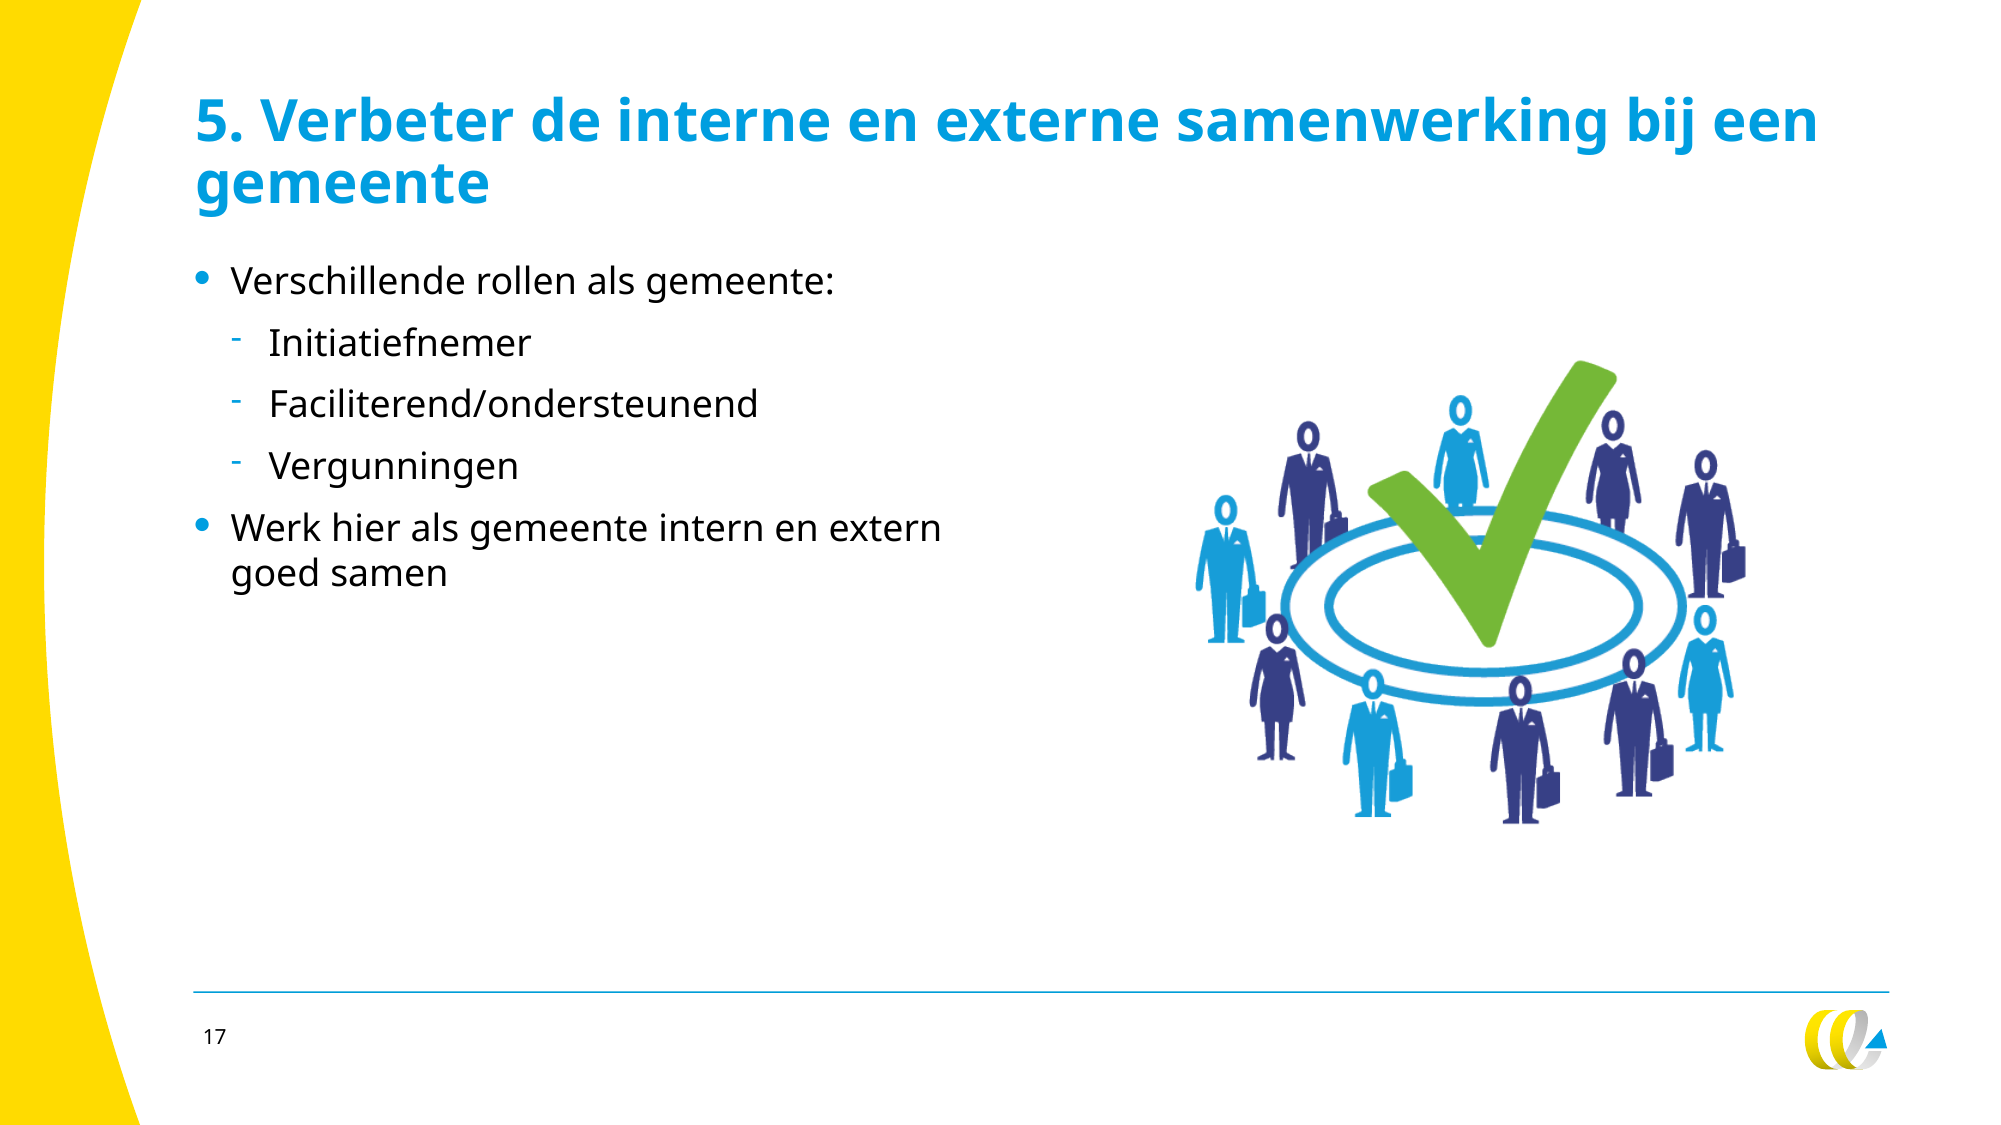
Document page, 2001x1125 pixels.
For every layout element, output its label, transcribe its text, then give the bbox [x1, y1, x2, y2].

title 5. Verbeter de interne en externe samenwerking bij een gemeente [195, 78, 1881, 217]
slide_number 17 [159, 1023, 227, 1059]
picture [1804, 1010, 1882, 1070]
picture [1116, 256, 1825, 966]
list Verschillende rollen als gemeente: Initiatiefnemer Faciliterend/ondersteunend Vergunningen Werk hier als gemeente intern en extern goed samen [192, 256, 1012, 966]
